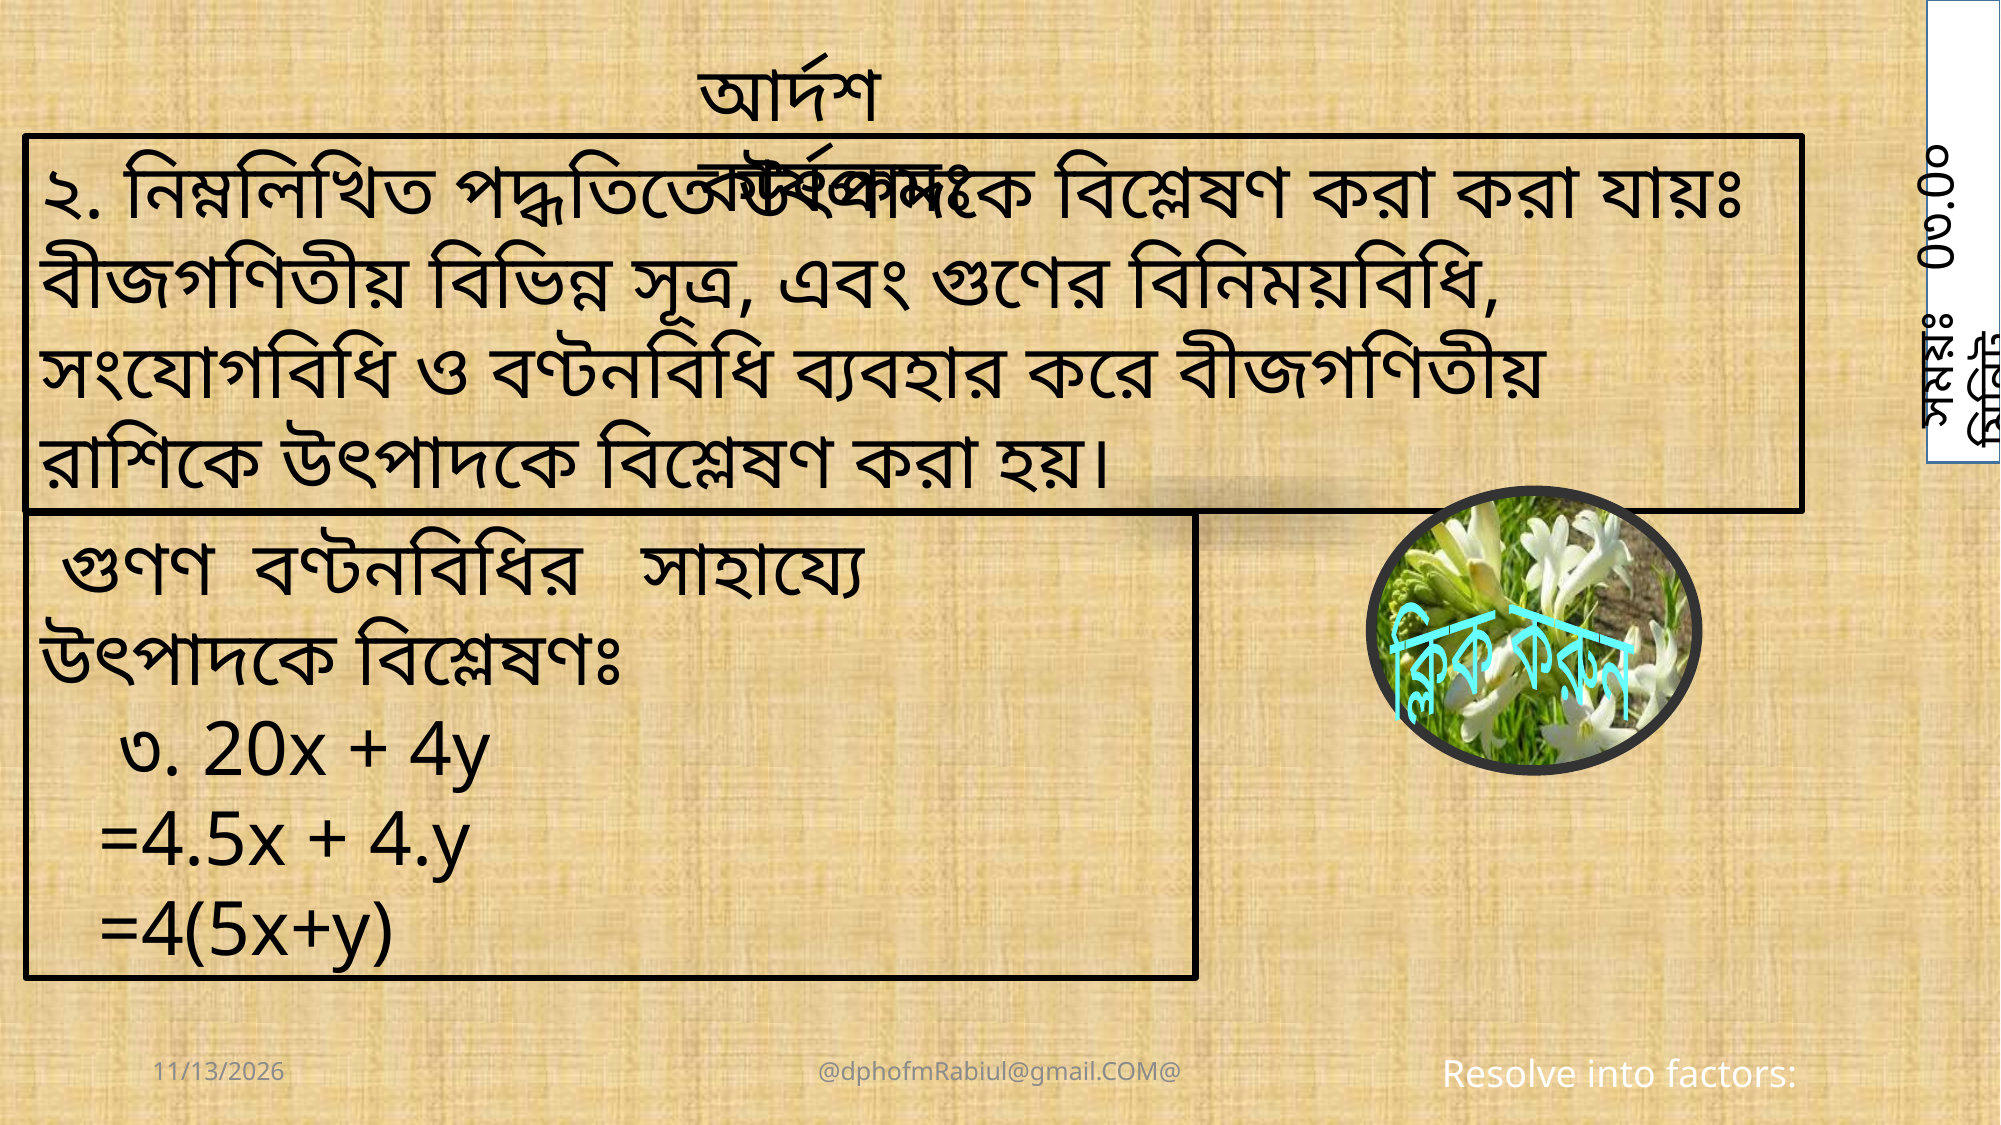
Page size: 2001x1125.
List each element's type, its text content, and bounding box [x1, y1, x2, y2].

text_box আর্দশ কার্যক্রমঃ [683, 38, 1145, 234]
text_box Resolve into factors: [1427, 1042, 1813, 1103]
footer @dphofmRabiul@gmail.COM@ [662, 1042, 1338, 1103]
picture [0, 0, 2001, 1125]
text_box গুণণ বণ্টনবিধির সাহায্যে উৎপাদকে বিশ্লেষণঃ ৩. 20x + 4y =4.5x + 4.y =4(5x+y) [25, 513, 1196, 978]
text_box সময়ঃ 0৩.0০ মিনিট [1926, 0, 2000, 464]
text_box ২. নিম্নলিখিত পদ্ধতিতে উৎপাদকে বিশ্লেষণ করা করা যায়ঃ বীজগণিতীয় বিভিন্ন সূত্র, এবং গুণের বিনিময়বিধি, সংযোগবিধি ও বণ্টনবিধি ব্যবহার করে বীজগণিতীয় রাশিকে উৎপাদকে বিশ্লেষণ করা হয়। [25, 136, 1803, 512]
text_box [1370, 490, 1698, 771]
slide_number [137, 1042, 588, 1103]
